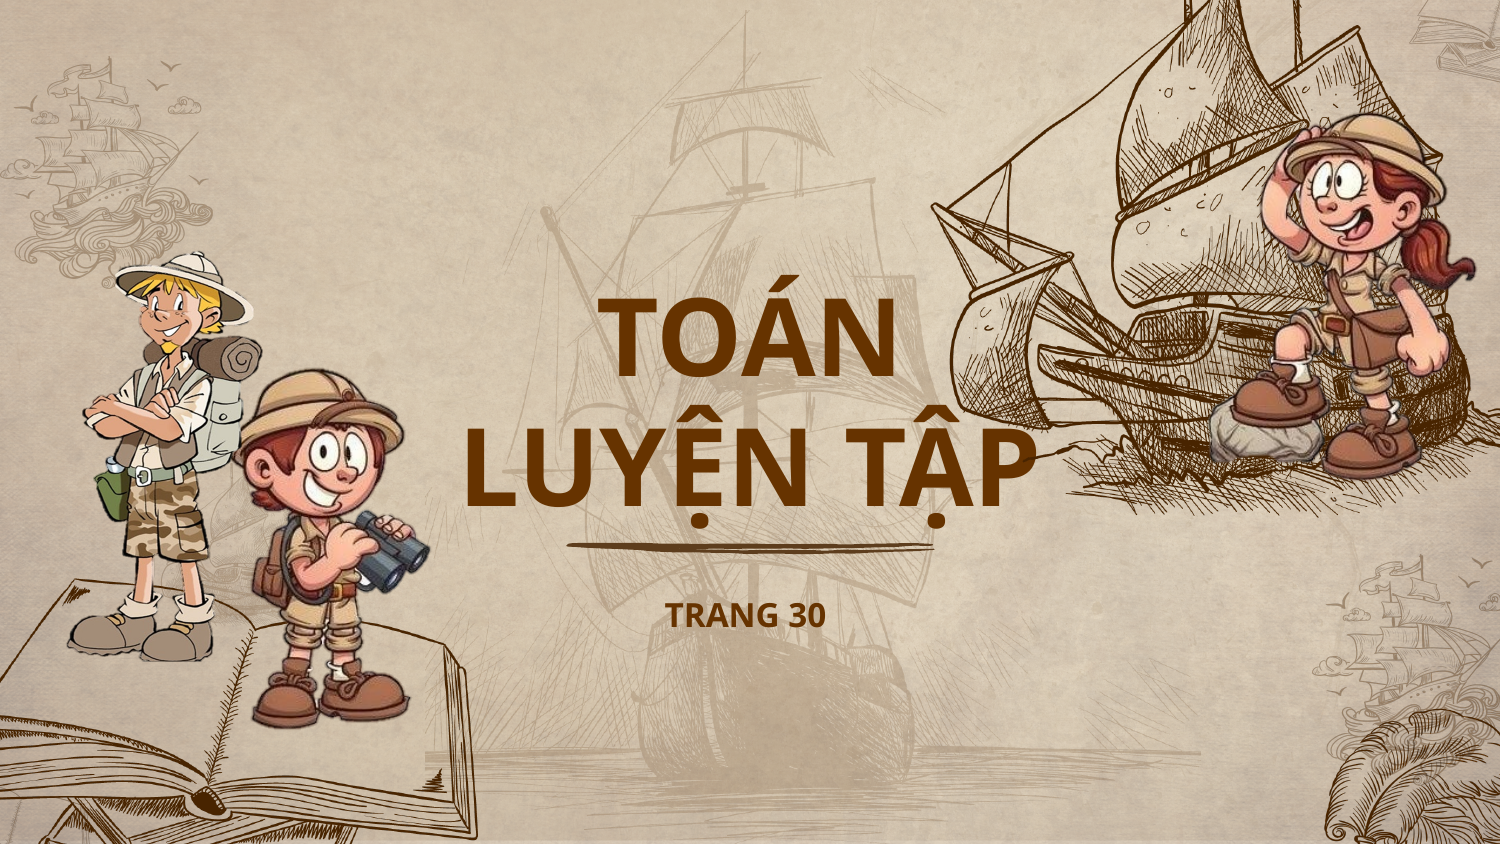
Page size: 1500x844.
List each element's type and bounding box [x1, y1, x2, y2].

picture [0, 245, 478, 844]
text_box [564, 542, 936, 555]
picture [1181, 697, 1500, 844]
picture [930, 0, 1500, 519]
text_box [0, 0, 1500, 844]
